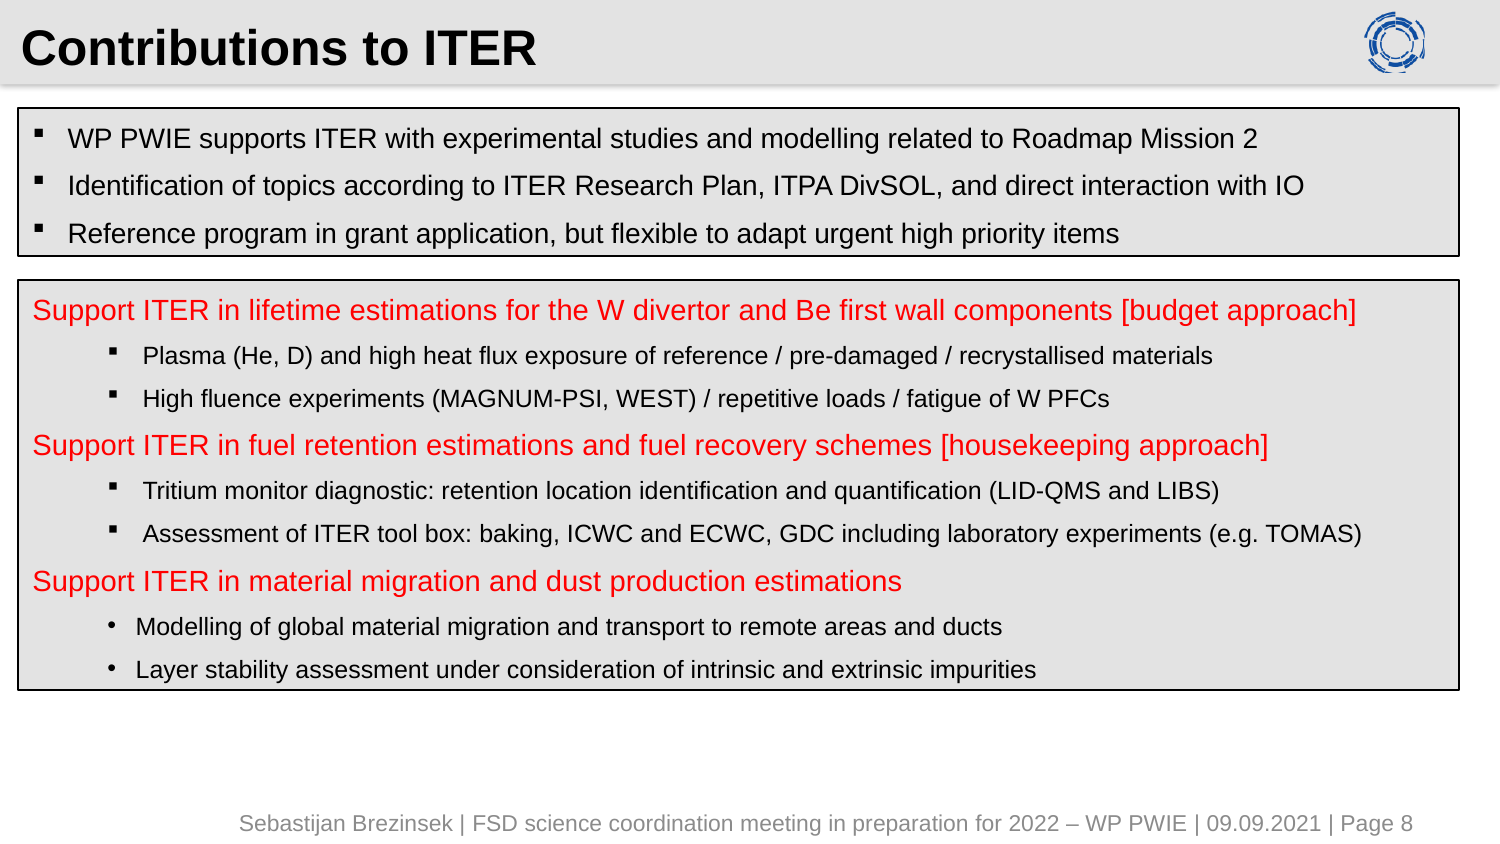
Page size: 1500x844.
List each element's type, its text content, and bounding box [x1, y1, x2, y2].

footer Sebastijan Brezinsek | FSD science coordination meeting in preparation for 2022 – WP PWIE | 09.09.2021 | Page 8 [76, 805, 1429, 839]
text_box Support ITER in lifetime estimations for the W divertor and Be first wall components [budget approach] Plasma (He, D) and high heat flux exposure of reference / pre-damaged / recrystallised materials High fluence experiments (MAGNUM-PSI, WEST) / repetitive loads / fatigue of W PFCs Support ITER in fuel retention estimations and fuel recovery schemes [housekeeping approach] Tritium monitor diagnostic: retention location identification and quantification (LID-QMS and LIBS) Assessment of ITER tool box: baking, ICWC and ECWC, GDC including laboratory experiments (e.g. TOMAS) Support ITER in material migration and dust production estimations Modelling of global material migration and transport to remote areas and ducts Layer stability assessment under consideration of intrinsic and extrinsic impurities [17, 279, 1459, 691]
text_box WP PWIE supports ITER with experimental studies and modelling related to Roadmap Mission 2 Identification of topics according to ITER Research Plan, ITPA DivSOL, and direct interaction with IO Reference program in grant application, but flexible to adapt urgent high priority items [17, 108, 1459, 257]
title Contributions to ITER [5, 13, 1244, 70]
